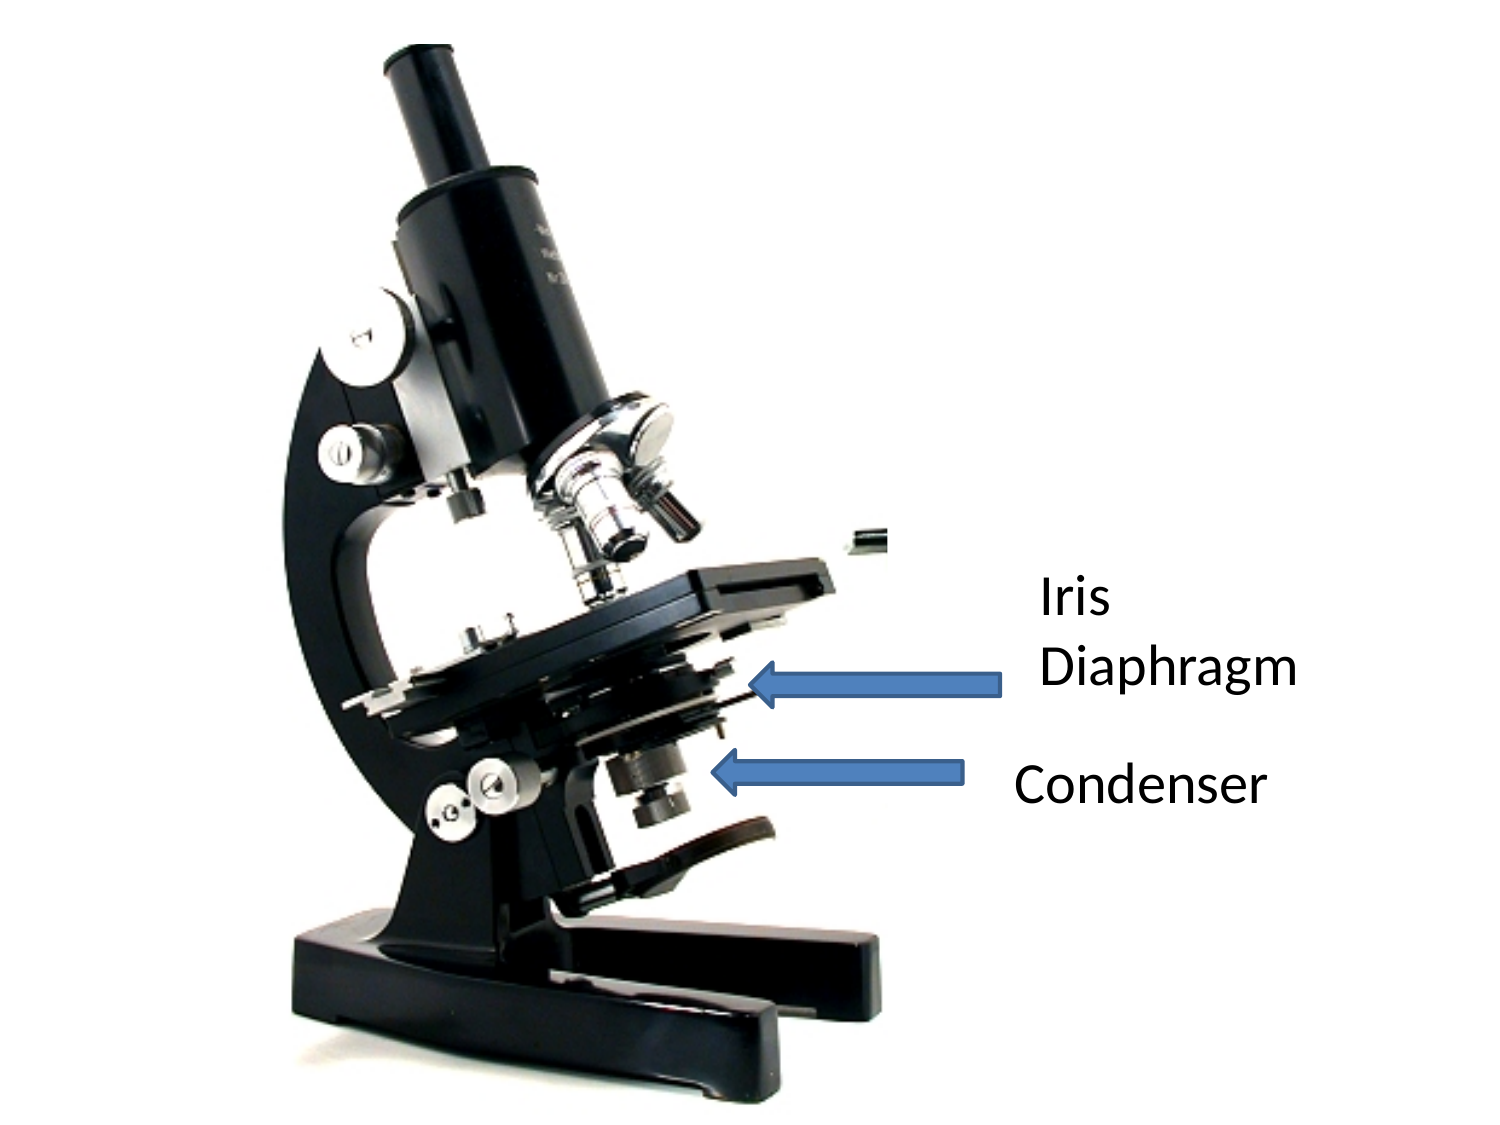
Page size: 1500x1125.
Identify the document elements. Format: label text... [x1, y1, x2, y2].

text_box [891, 759, 965, 786]
picture [262, 43, 888, 1125]
text_box Iris Diaphragm [1024, 549, 1338, 705]
text_box Condenser [999, 737, 1313, 823]
text_box [891, 671, 1003, 699]
